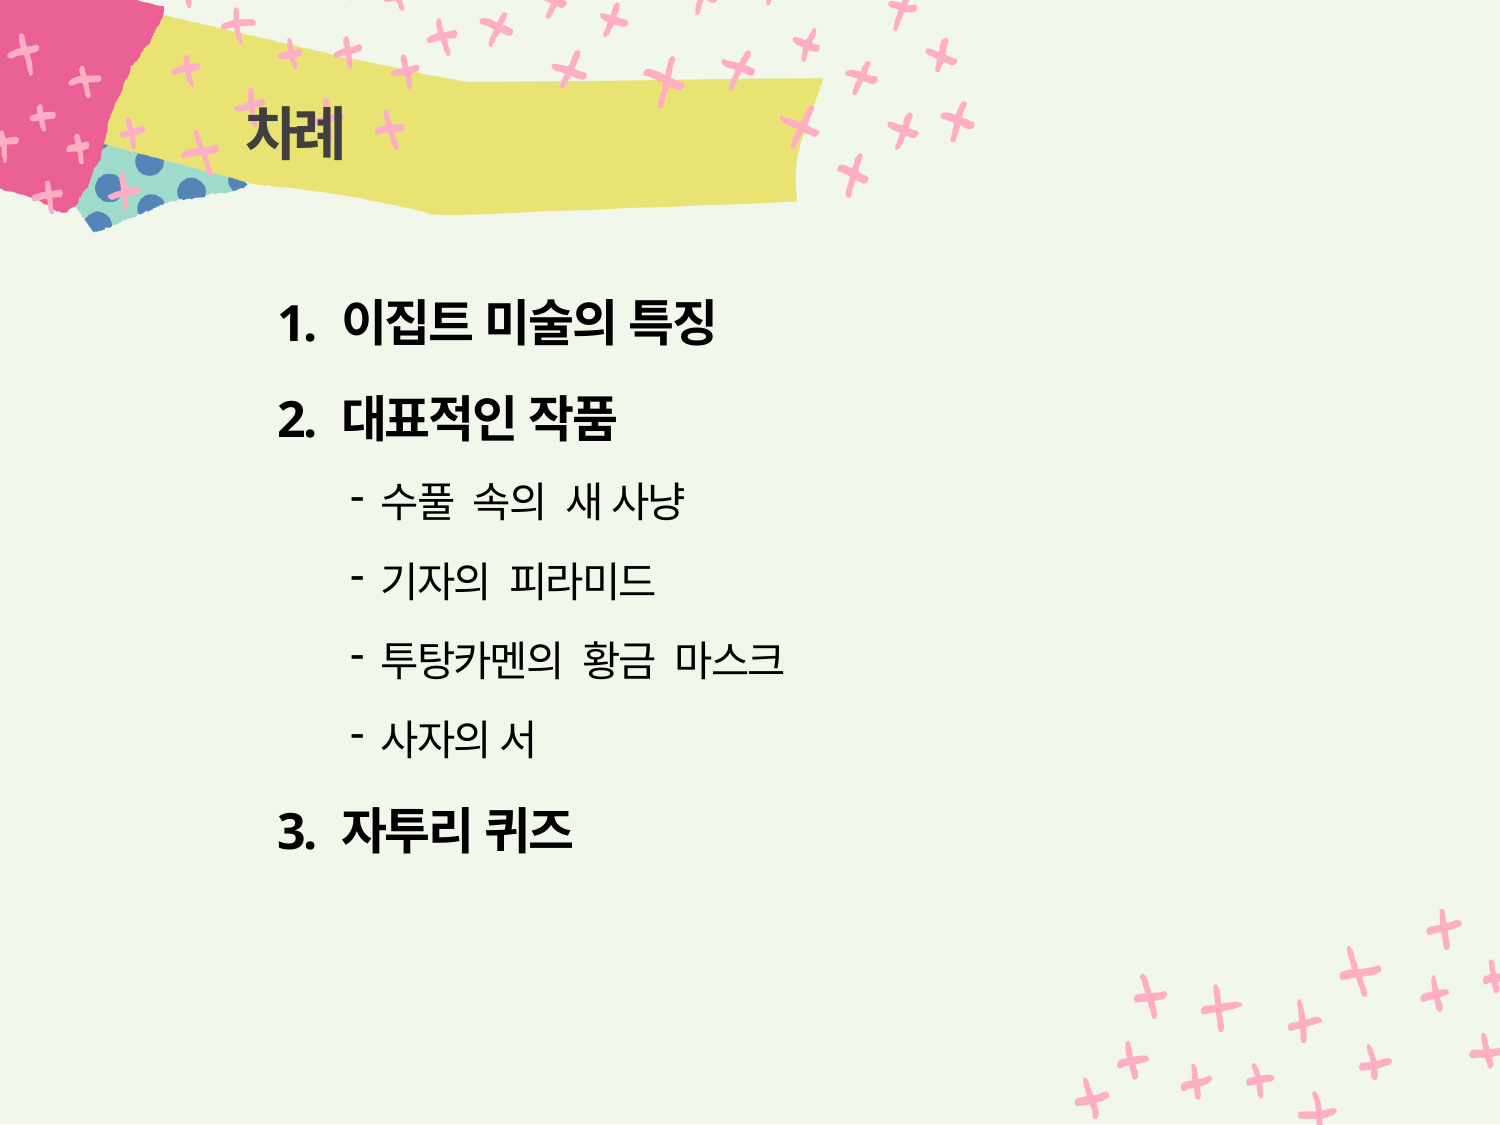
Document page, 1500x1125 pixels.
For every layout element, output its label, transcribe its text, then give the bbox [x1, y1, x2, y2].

text_box 1. 이집트 미술의 특징 2. 대표적인 작품 수풀 속의 새 사냥 기자의 피라미드 투탕카멘의 황금 마스크 사자의 서 3. 자투리 퀴즈 [277, 255, 1069, 939]
title 차례 [230, 80, 1471, 185]
picture [0, 0, 1500, 1125]
